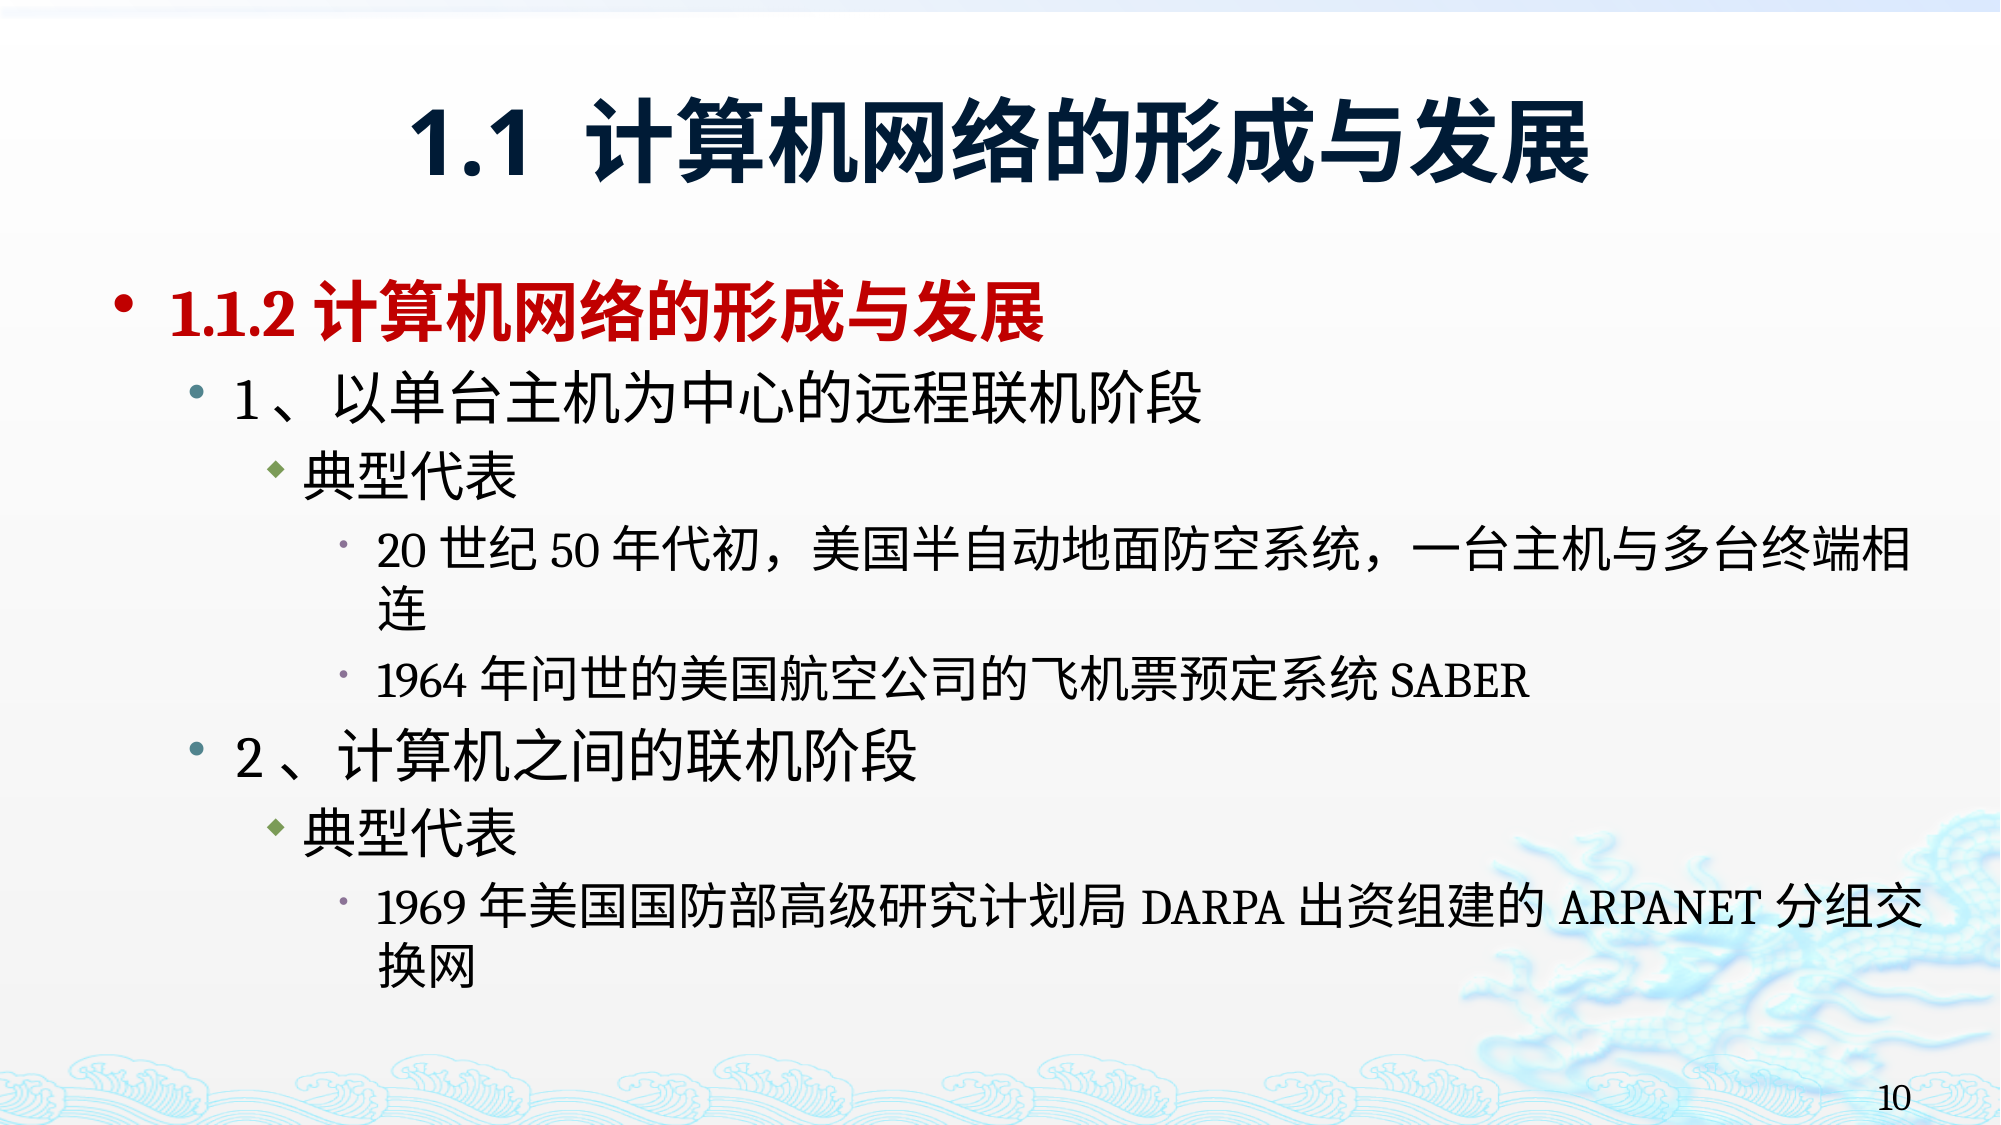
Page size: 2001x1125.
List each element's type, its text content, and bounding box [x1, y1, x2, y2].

list 1.1.2计算机网络的形成与发展 1、以单台主机为中心的远程联机阶段 典型代表 20世纪50年代初，美国半自动地面防空系统，一台主机与多台终端相连 1964年问世的美国航空公司的飞机票预定系统SABER 2、计算机之间的联机阶段 典型代表 1969年美国国防部高级研究计划局DARPA出资组建的ARPANET分组交换网 [99, 262, 1976, 1005]
title 1.1 计算机网络的形成与发展 [99, 45, 1900, 233]
slide_number 10 [1863, 1065, 2000, 1125]
